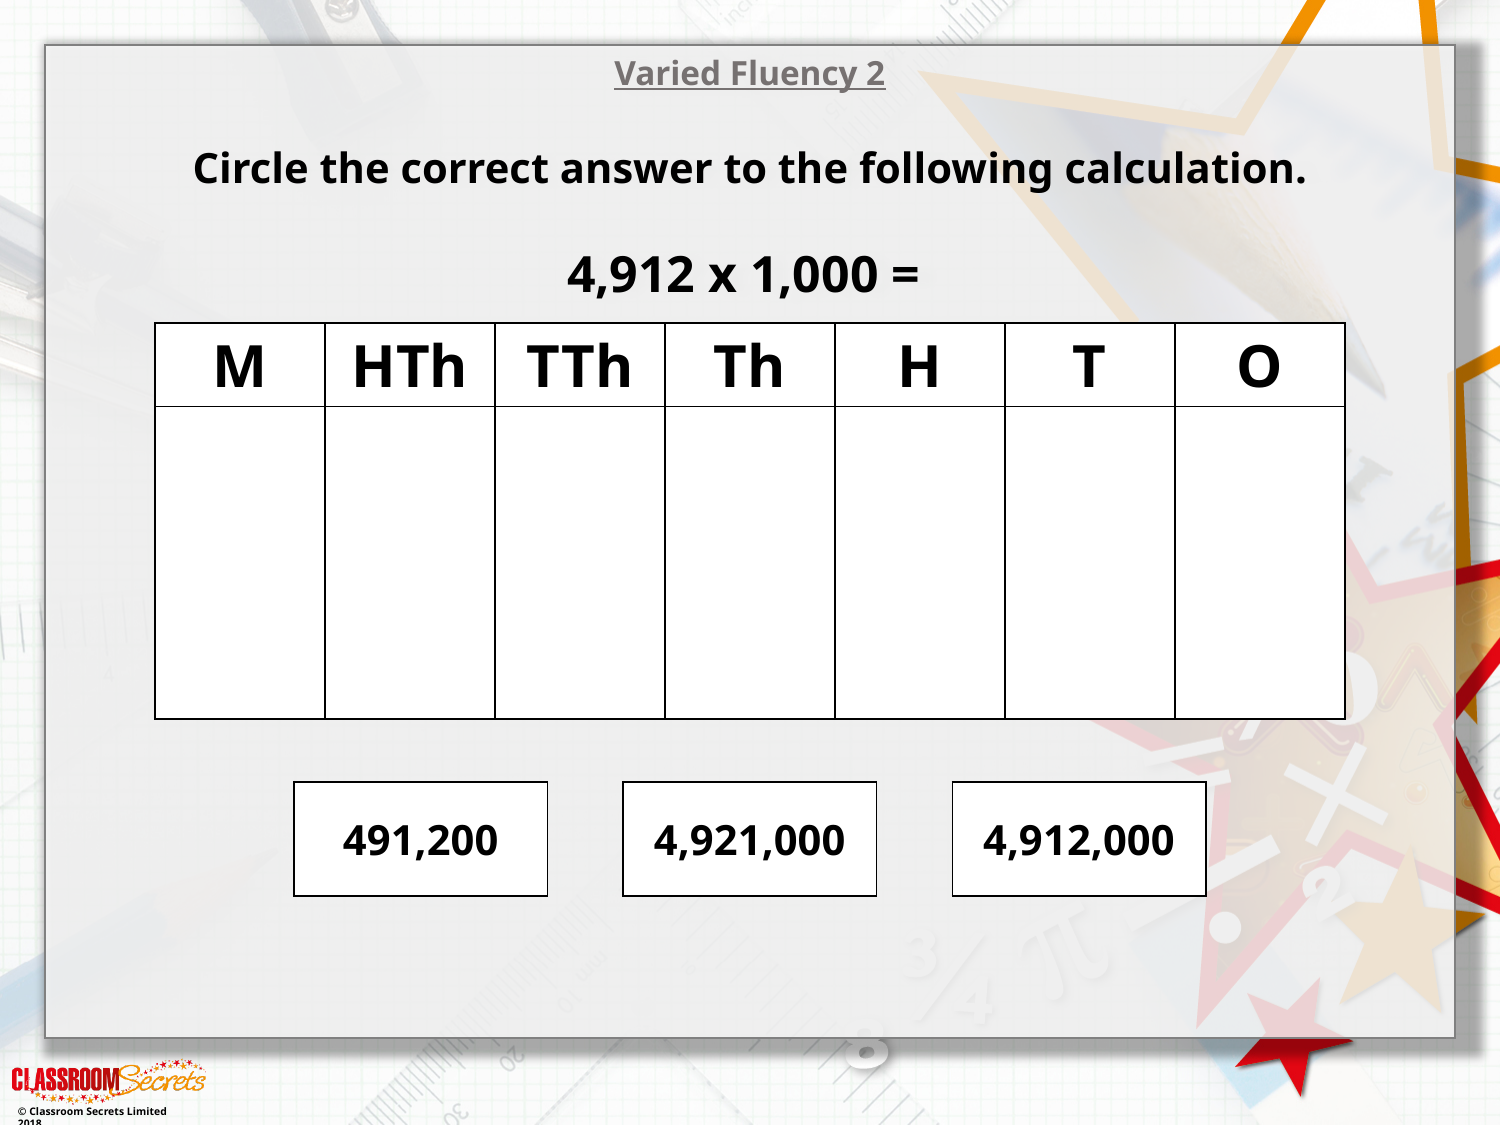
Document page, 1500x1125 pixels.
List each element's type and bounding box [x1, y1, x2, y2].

picture [0, 0, 1500, 1125]
text_box [3, 1058, 206, 1125]
